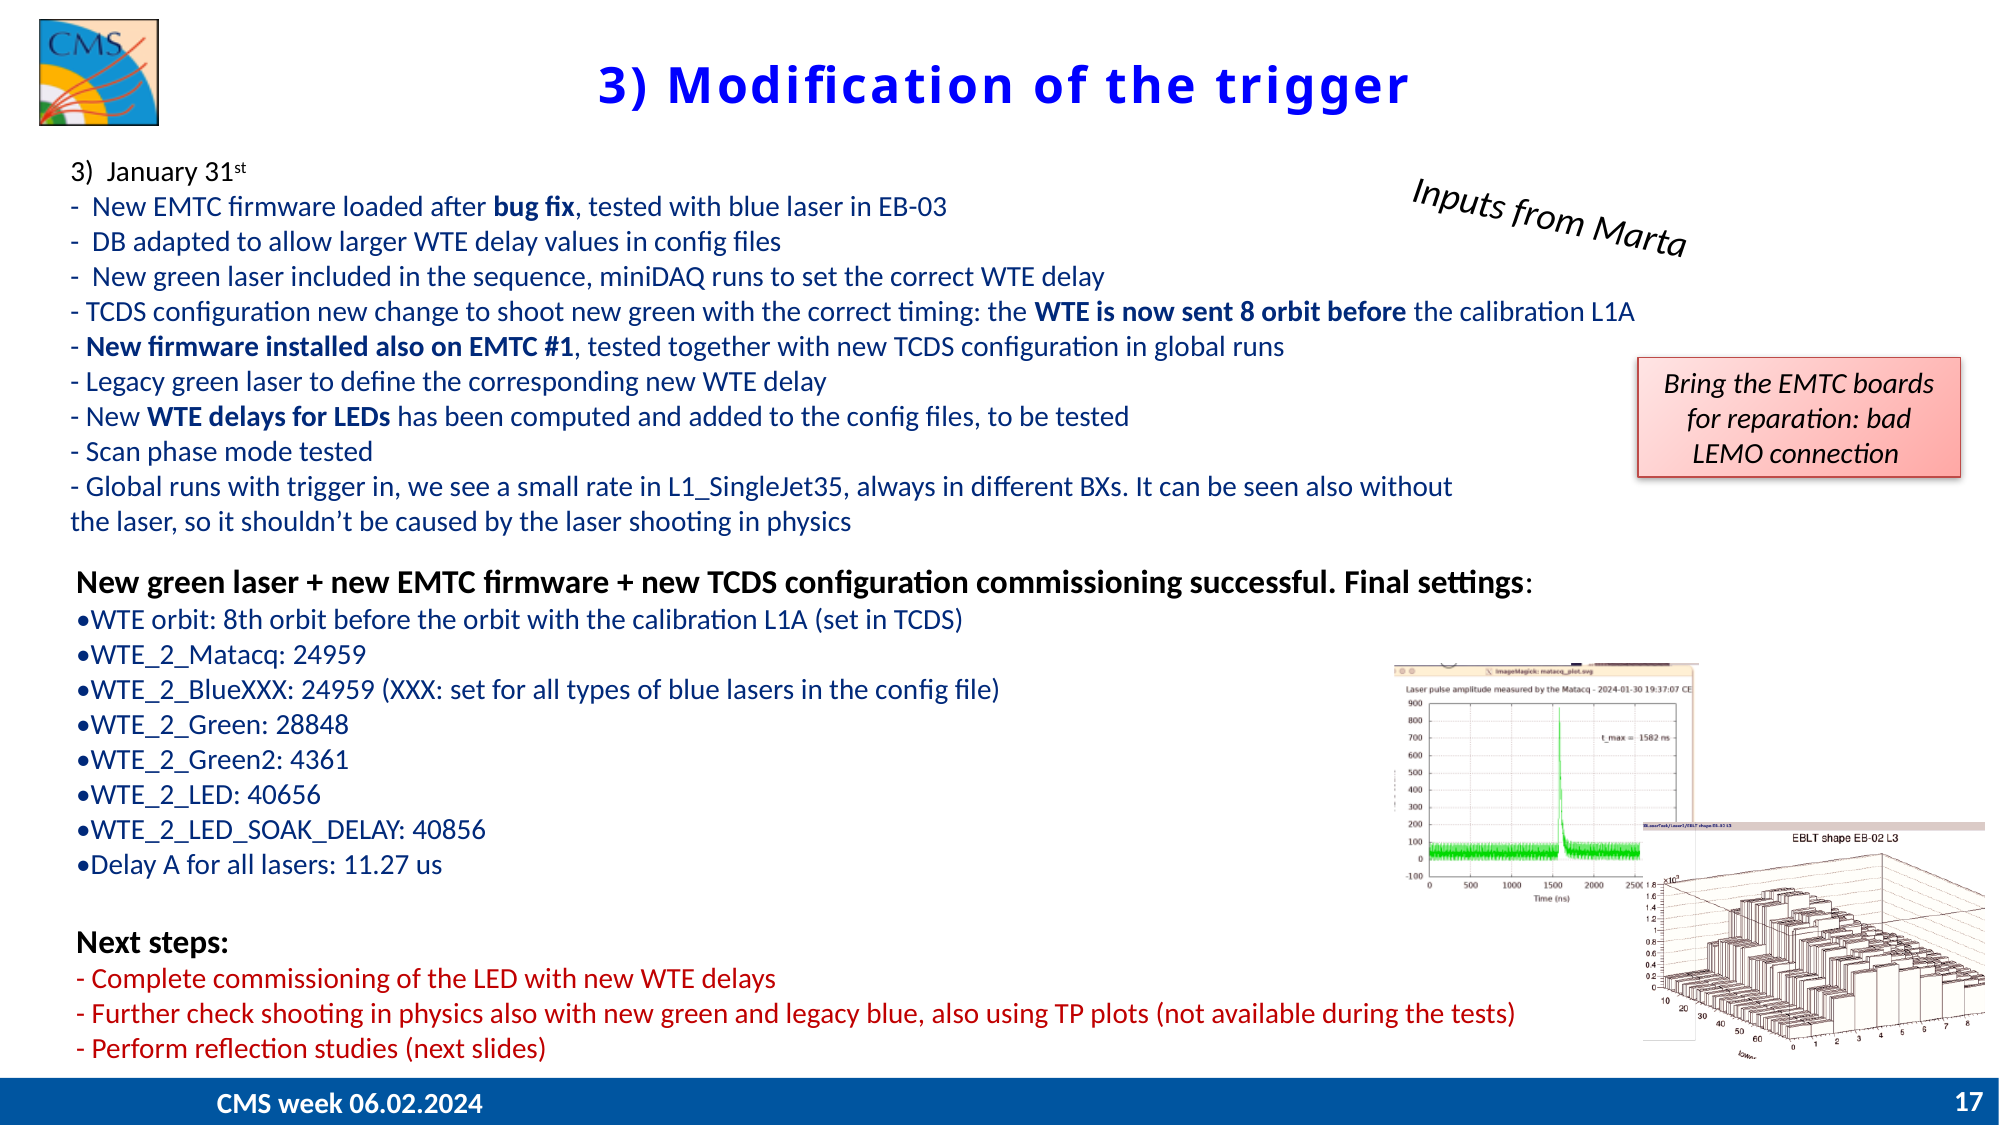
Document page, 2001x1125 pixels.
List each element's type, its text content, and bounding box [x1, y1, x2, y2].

title 3) Modification of the trigger [275, 42, 1734, 126]
slide_number 17 [1548, 1077, 1999, 1122]
footer CMS week 06.02.2024 [12, 1077, 688, 1125]
picture [39, 19, 159, 126]
text_box New green laser + new EMTC ﬁrmware + new TCDS conﬁguration commissioning successful. Final settings: •WTE orbit: 8th orbit before the orbit with the calibration L1A (set in TCDS) •WTE_2_Matacq: 24959 •WTE_2_BlueXXX: 24959 (XXX: set for all types of blue lasers in the conﬁg ﬁle) •WTE_2_Green: 28848 •WTE_2_Green2: 4361 •WTE_2_LED: 40656 •WTE_2_LED_SOAK_DELAY: 40856 •Delay A for all lasers: 11.27 us Next steps: - Complete commissioning of the LED with new WTE delays - Further check shooting in physics also with new green and legacy blue, also using TP plots (not available during the tests) - Perform reﬂection studies (next slides) [61, 552, 1608, 1073]
picture [1390, 662, 1986, 1062]
text_box Bring the EMTC boards for reparation: bad LEMO connection [1637, 357, 1961, 478]
text_box 3) January 31st - New EMTC ﬁrmware loaded after bug ﬁx, tested with blue laser in EB-03 - DB adapted to allow larger WTE delay values in conﬁg ﬁles - New green laser included in the sequence, miniDAQ runs to set the correct WTE delay - TCDS conﬁguration new change to shoot new green with the correct timing: the WTE is now sent 8 orbit before the calibration L1A - New ﬁrmware installed also on EMTC #1, tested together with new TCDS conﬁguration in global runs - Legacy green laser to deﬁne the corresponding new WTE delay - New WTE delays for LEDs has been computed and added to the conﬁg ﬁles, to be tested - Scan phase mode tested - Global runs with trigger in, we see a small rate in L1_SingleJet35, always in diﬀerent BXs. It can be seen also without the laser, so it shouldn’t be caused by the laser shooting in physics [55, 145, 1682, 545]
text_box Inputs from Marta [1350, 145, 1751, 287]
